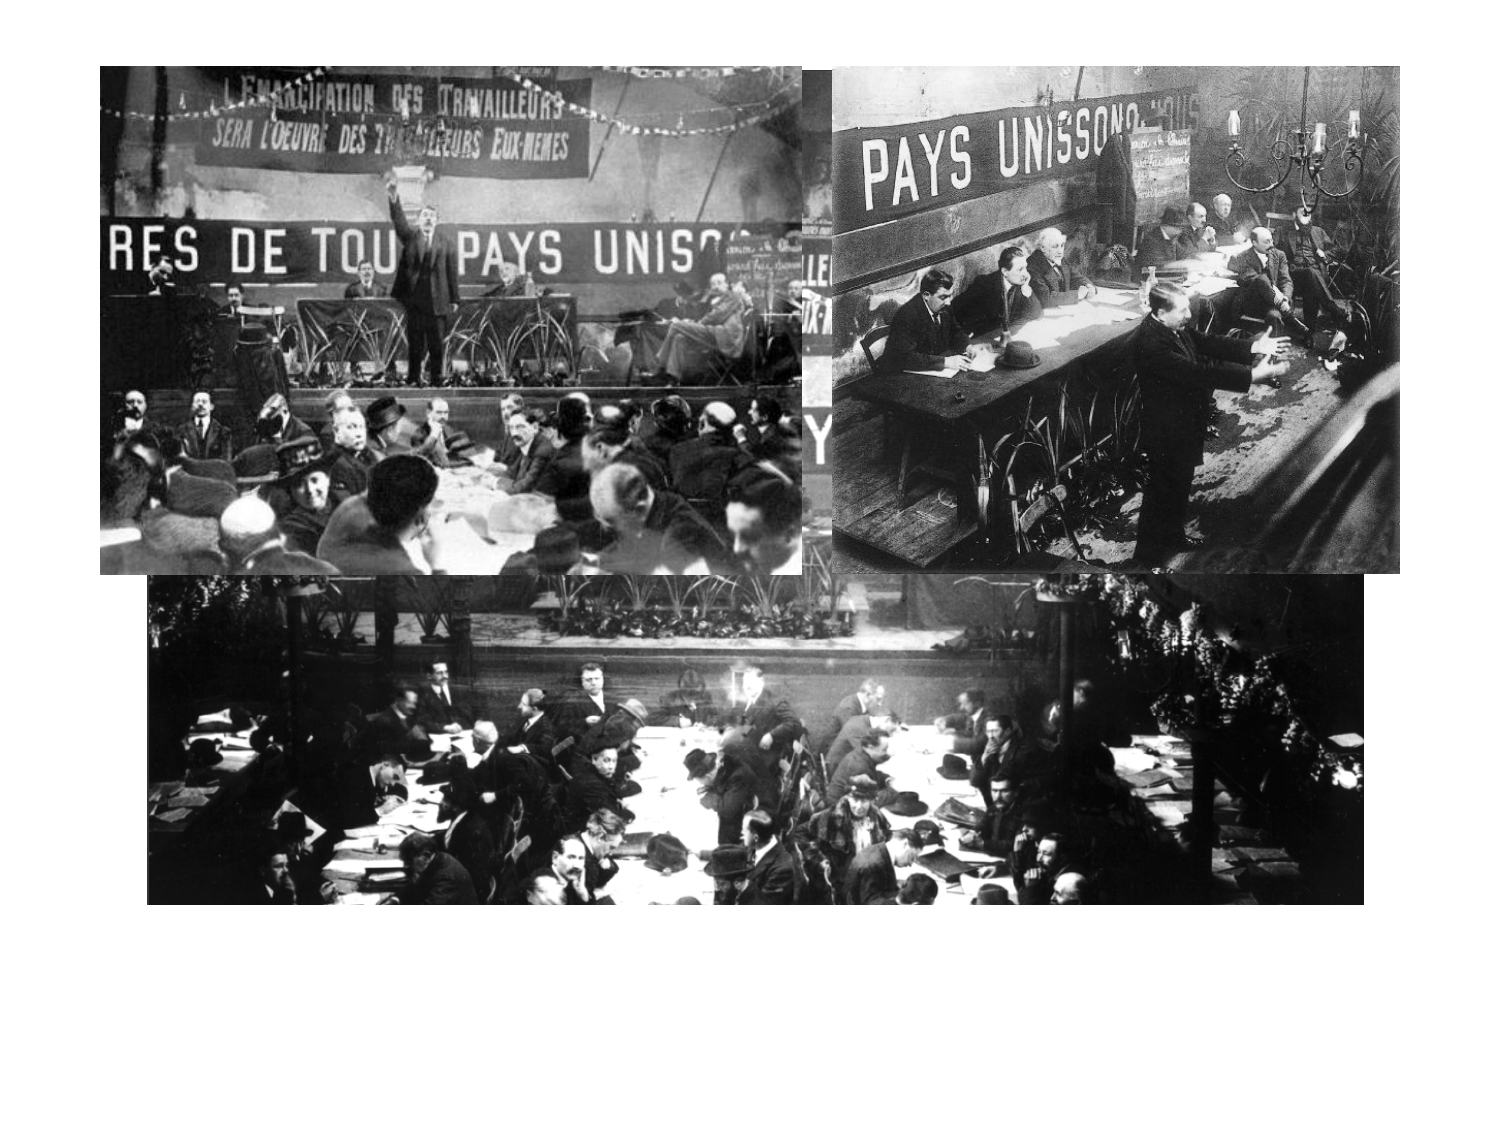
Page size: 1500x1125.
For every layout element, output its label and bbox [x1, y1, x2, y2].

picture [100, 66, 1400, 906]
